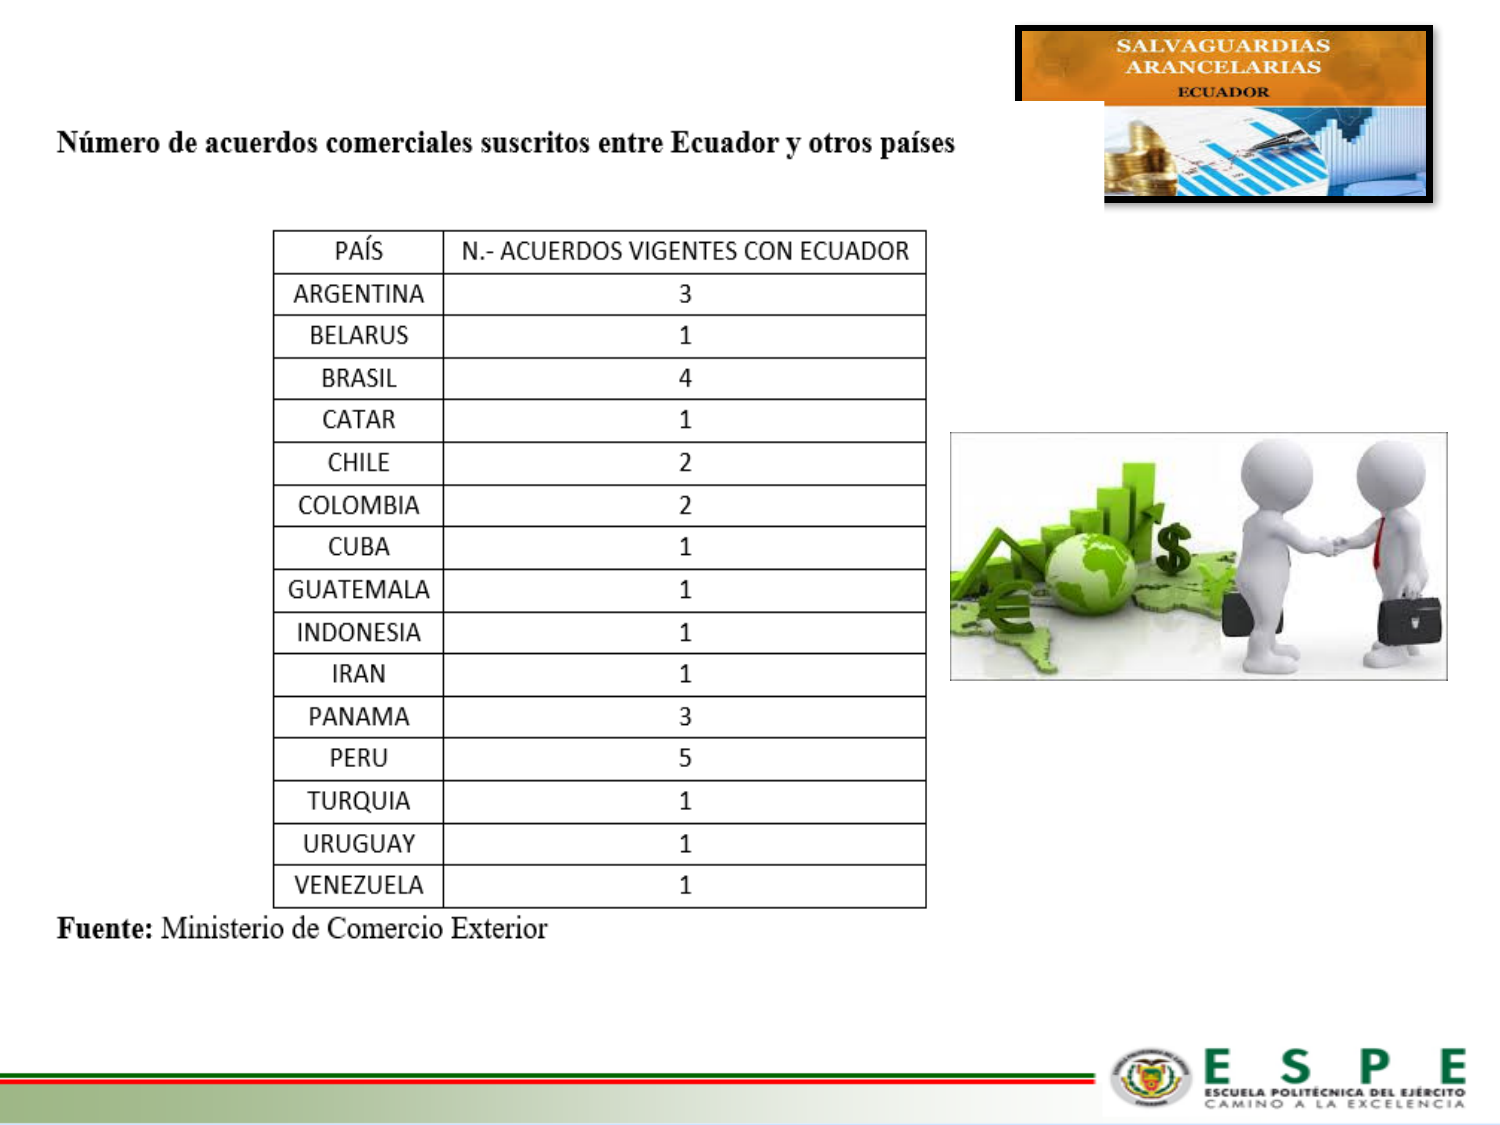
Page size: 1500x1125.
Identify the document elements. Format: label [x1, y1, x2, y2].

picture [29, 30, 1448, 965]
picture [0, 1034, 1500, 1125]
